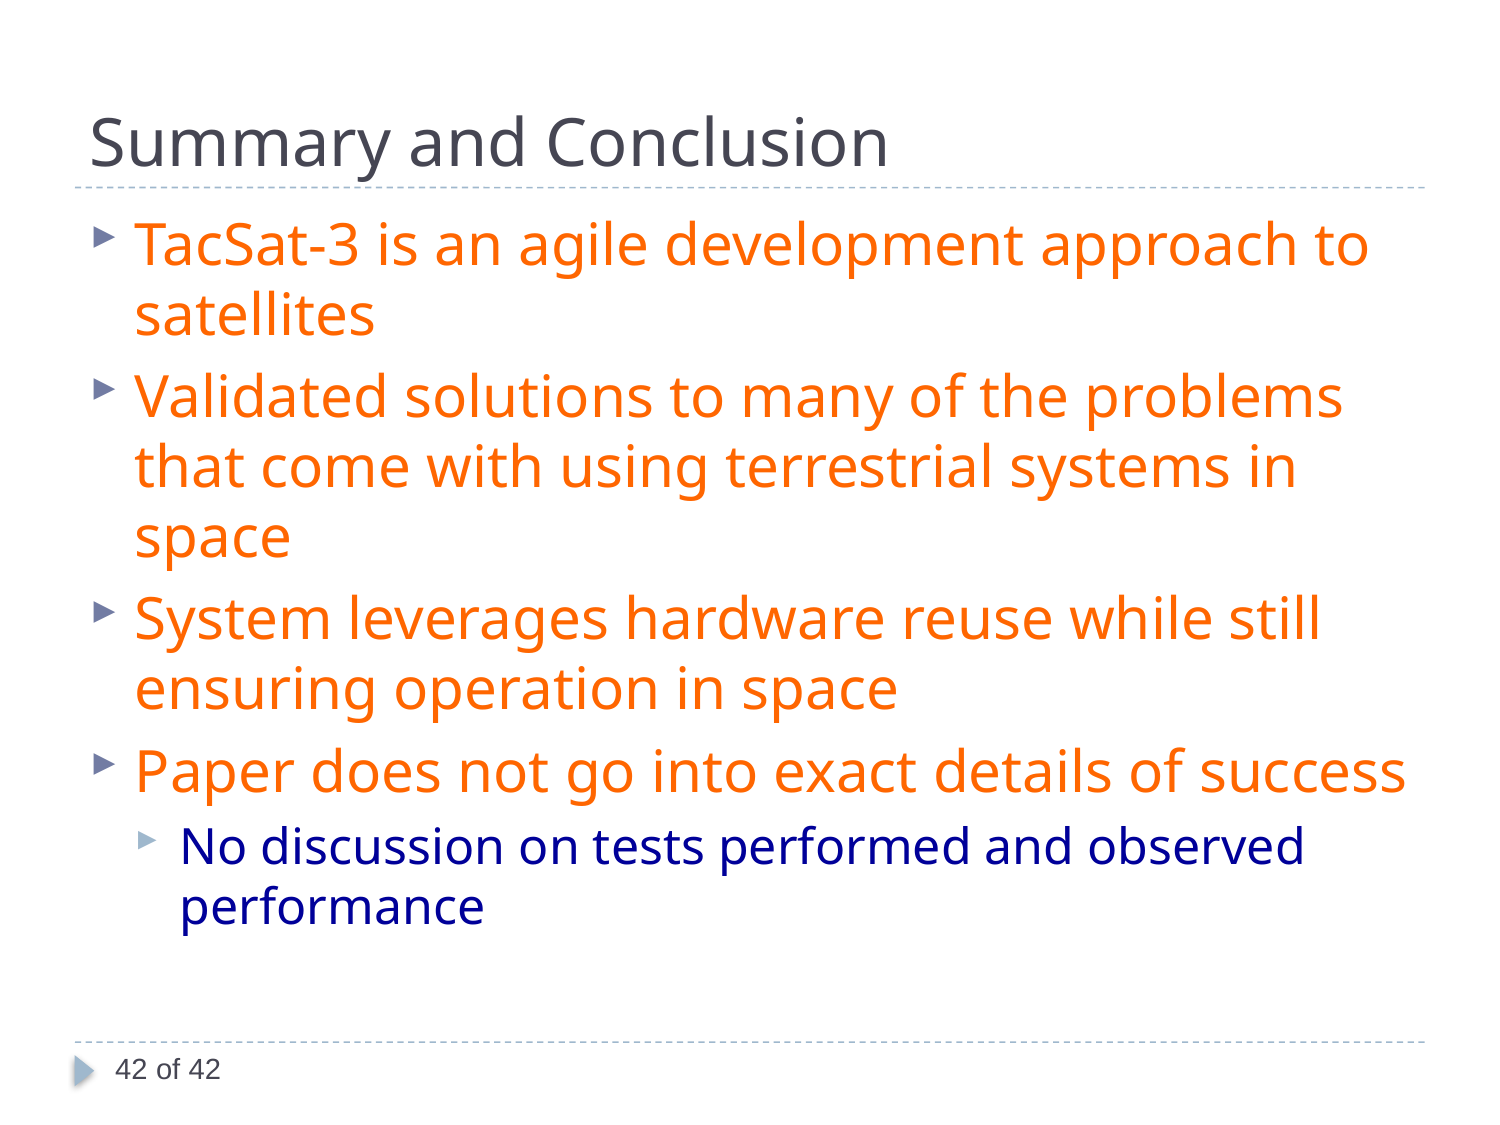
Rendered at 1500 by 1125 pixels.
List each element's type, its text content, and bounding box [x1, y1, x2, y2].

title Summary and Conclusion [75, 24, 1425, 188]
list TacSat-3 is an agile development approach to satellites Validated solutions to many of the problems that come with using terrestrial systems in space System leverages hardware reuse while still ensuring operation in space Paper does not go into exact details of success No discussion on tests performed and observed performance [75, 200, 1425, 1010]
slide_number 42 of 42 [100, 1042, 426, 1103]
